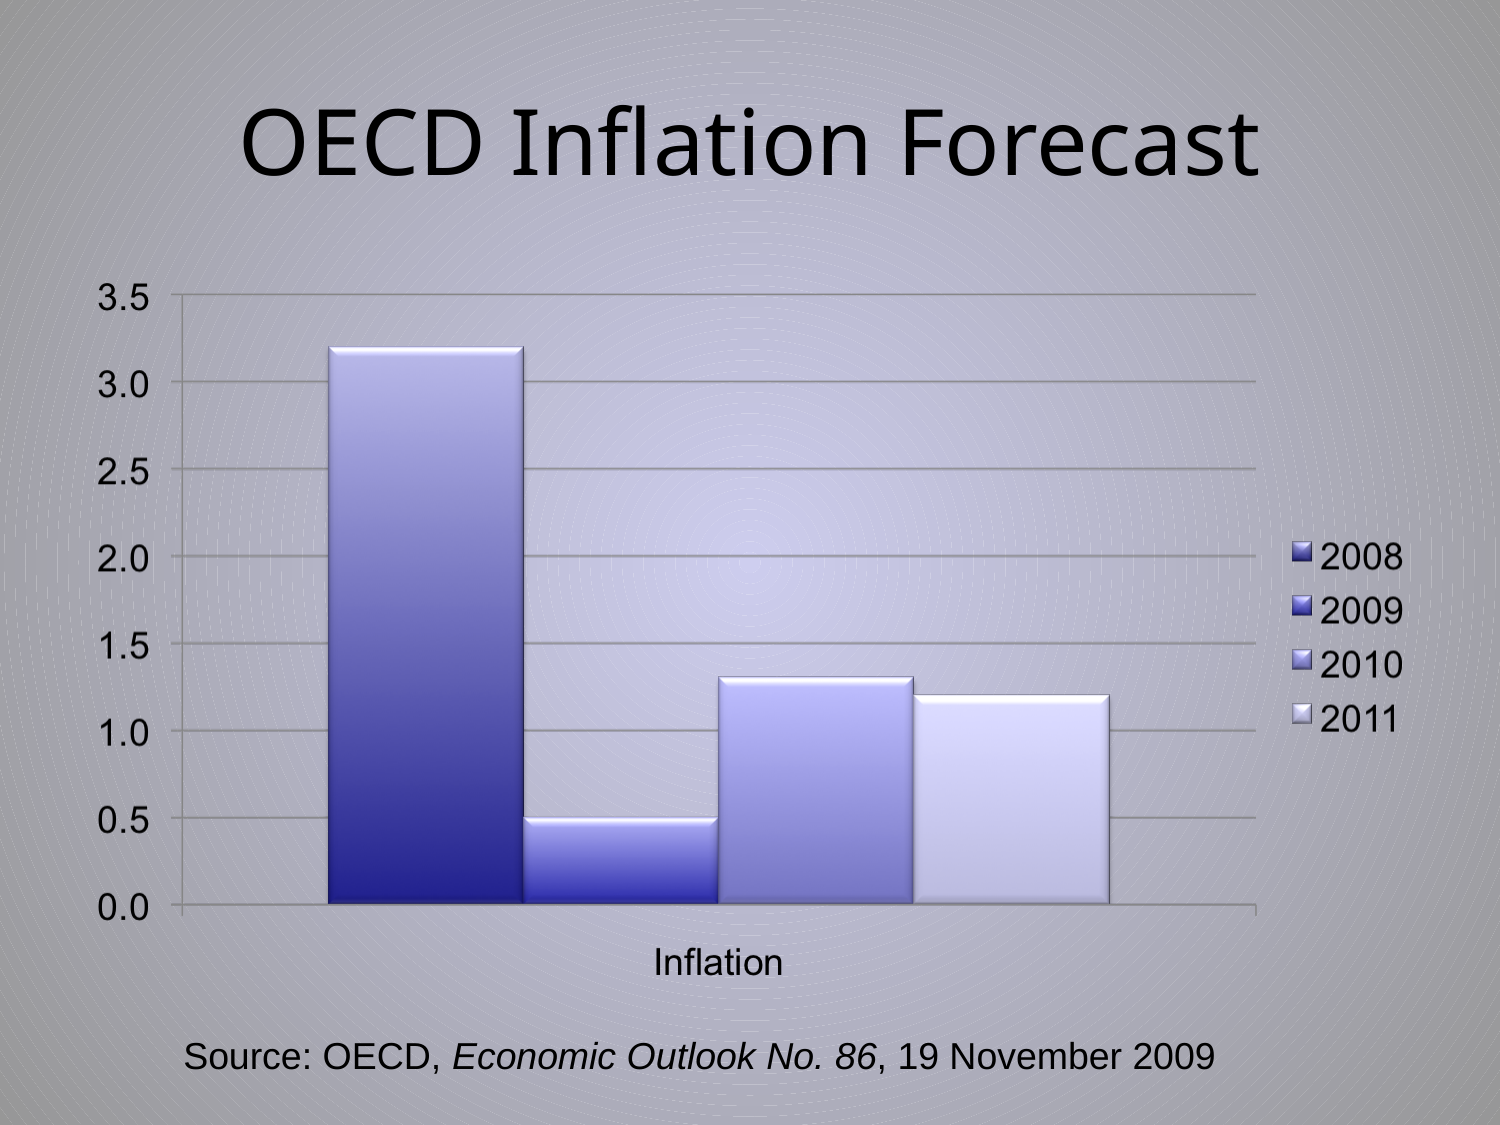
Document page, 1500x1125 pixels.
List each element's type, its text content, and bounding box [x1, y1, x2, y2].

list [74, 262, 1426, 1006]
text_box Source: OECD, Economic Outlook No. 86, 19 November 2009 [168, 1024, 1231, 1085]
title OECD Inflation Forecast [74, 44, 1426, 233]
